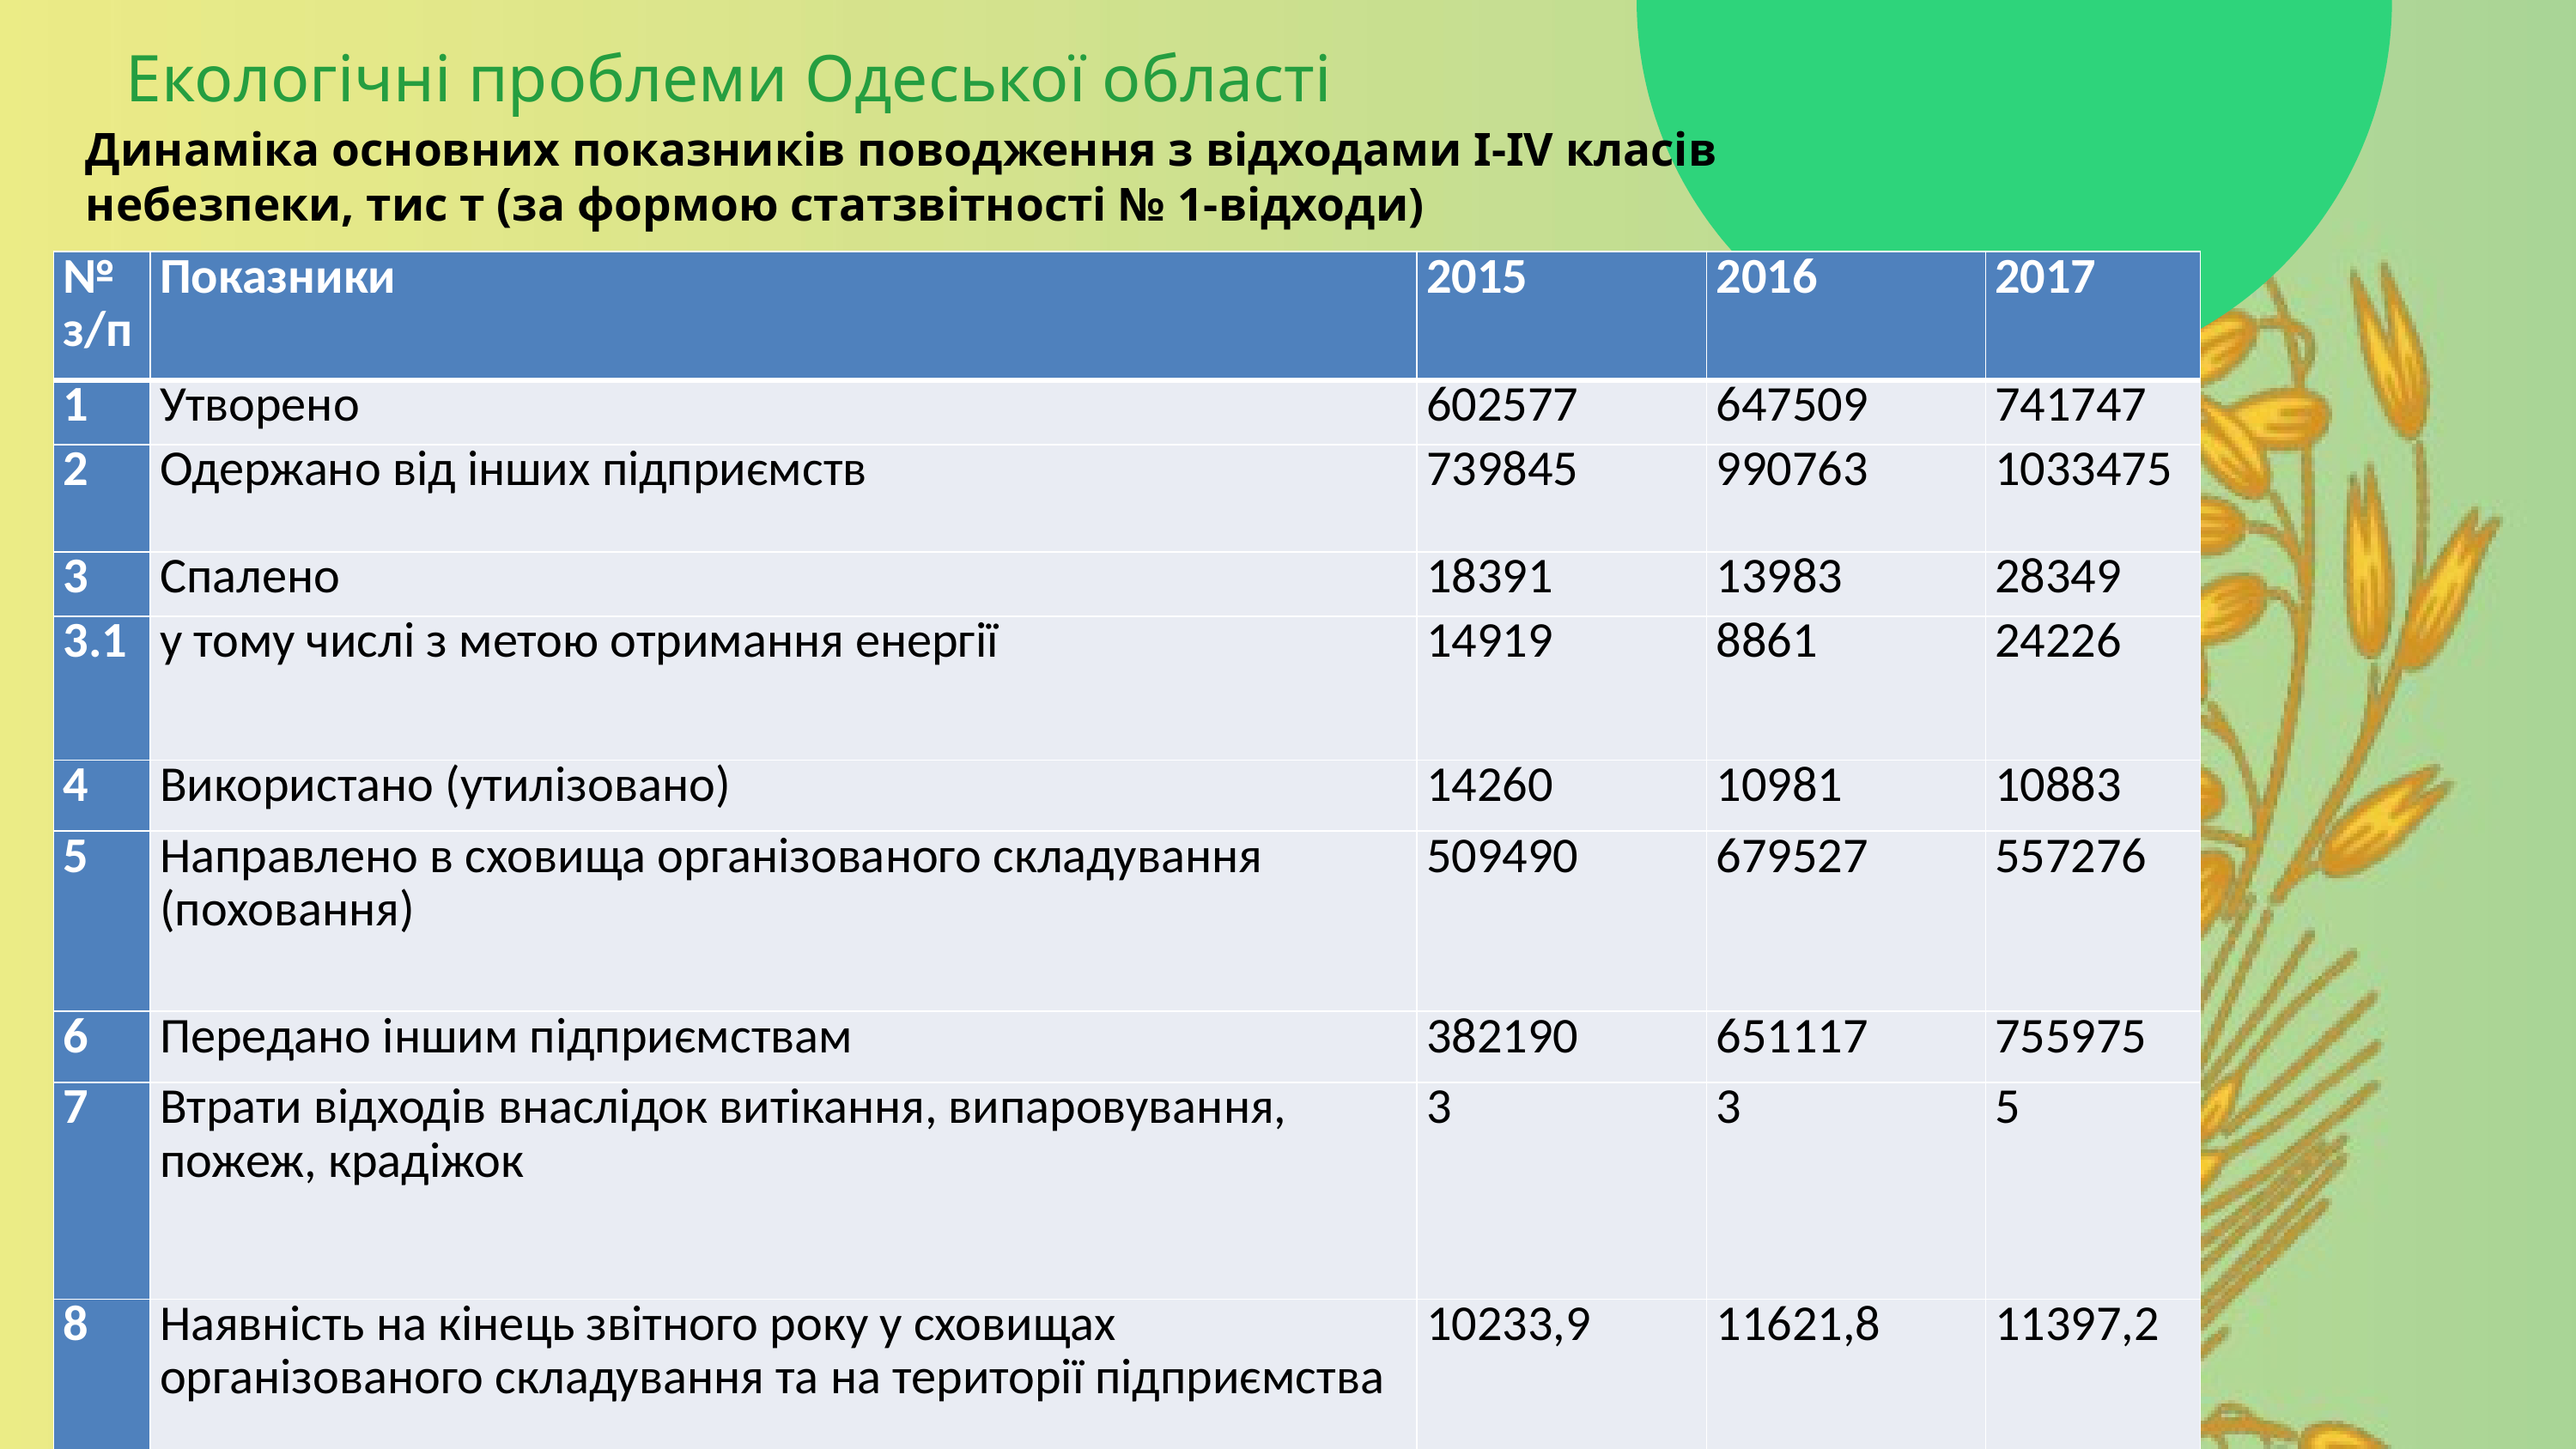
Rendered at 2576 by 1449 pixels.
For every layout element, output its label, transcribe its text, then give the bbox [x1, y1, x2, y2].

table_cell 1 [54, 383, 149, 444]
table_cell 11397,2 [1986, 1300, 2200, 1449]
table_cell Використано (утилізовано) [151, 761, 1416, 830]
table_cell 2 [54, 446, 149, 551]
table_cell 739845 [1418, 446, 1706, 551]
table_header Показники [151, 252, 1416, 378]
list Динаміка основних показників поводження з відходами І-ІV класів небезпеки, тис т (за формою статзвітності № 1-відходи) [85, 120, 1750, 246]
table_cell Спалено [151, 553, 1416, 615]
table_cell 13983 [1707, 553, 1985, 615]
table_cell 24226 [1986, 617, 2200, 760]
table_cell 8861 [1707, 617, 1985, 760]
table_cell 14260 [1418, 761, 1706, 830]
table_header 2015 [1418, 252, 1706, 378]
table_cell Направлено в сховища організованого складування (поховання) [151, 832, 1416, 1010]
table_cell у тому числі з метою отримання енергії [151, 617, 1416, 760]
table_cell 557276 [1986, 832, 2200, 1010]
table_cell 679527 [1707, 832, 1985, 1010]
table_cell Утворено [151, 383, 1416, 444]
table_cell 28349 [1986, 553, 2200, 615]
table_cell Передано іншим підприємствам [151, 1012, 1416, 1082]
table_header 2017 [1986, 252, 2200, 378]
table_cell 10233,9 [1418, 1300, 1706, 1449]
table_cell 14919 [1418, 617, 1706, 760]
table_cell 6 [54, 1012, 149, 1082]
table_header № з/п [54, 252, 149, 378]
table_cell 11621,8 [1707, 1300, 1985, 1449]
table_cell 755975 [1986, 1012, 2200, 1082]
table_cell 8 [54, 1300, 149, 1449]
picture [0, 0, 1730, 1449]
picture [2201, 0, 2576, 1449]
table_cell 741747 [1986, 383, 2200, 444]
table_cell 10981 [1707, 761, 1985, 830]
table_cell 5 [54, 832, 149, 1010]
table_cell 3 [1707, 1083, 1985, 1299]
table_cell Наявність на кінець звітного року у сховищах організованого складування та на території підприємства [151, 1300, 1416, 1449]
table_cell Втрати відходів внаслідок витікання, випаровування, пожеж, крадіжок [151, 1083, 1416, 1299]
table_cell 1033475 [1986, 446, 2200, 551]
table_cell 647509 [1707, 383, 1985, 444]
table_cell 3 [54, 553, 149, 615]
text_box Екологічні проблеми Одеської області [125, 37, 1900, 115]
table_cell 382190 [1418, 1012, 1706, 1082]
table_cell 5 [1986, 1083, 2200, 1299]
table_cell 4 [54, 761, 149, 830]
table_cell Одержано від інших підприємств [151, 446, 1416, 551]
table_cell 509490 [1418, 832, 1706, 1010]
table_cell 651117 [1707, 1012, 1985, 1082]
table_cell 7 [54, 1083, 149, 1299]
table_cell 18391 [1418, 553, 1706, 615]
table_cell 10883 [1986, 761, 2200, 830]
table_cell 602577 [1418, 383, 1706, 444]
table_cell 990763 [1707, 446, 1985, 551]
table_cell 3 [1418, 1083, 1706, 1299]
table_header 2016 [1707, 252, 1985, 378]
table_cell 3.1 [54, 617, 149, 760]
